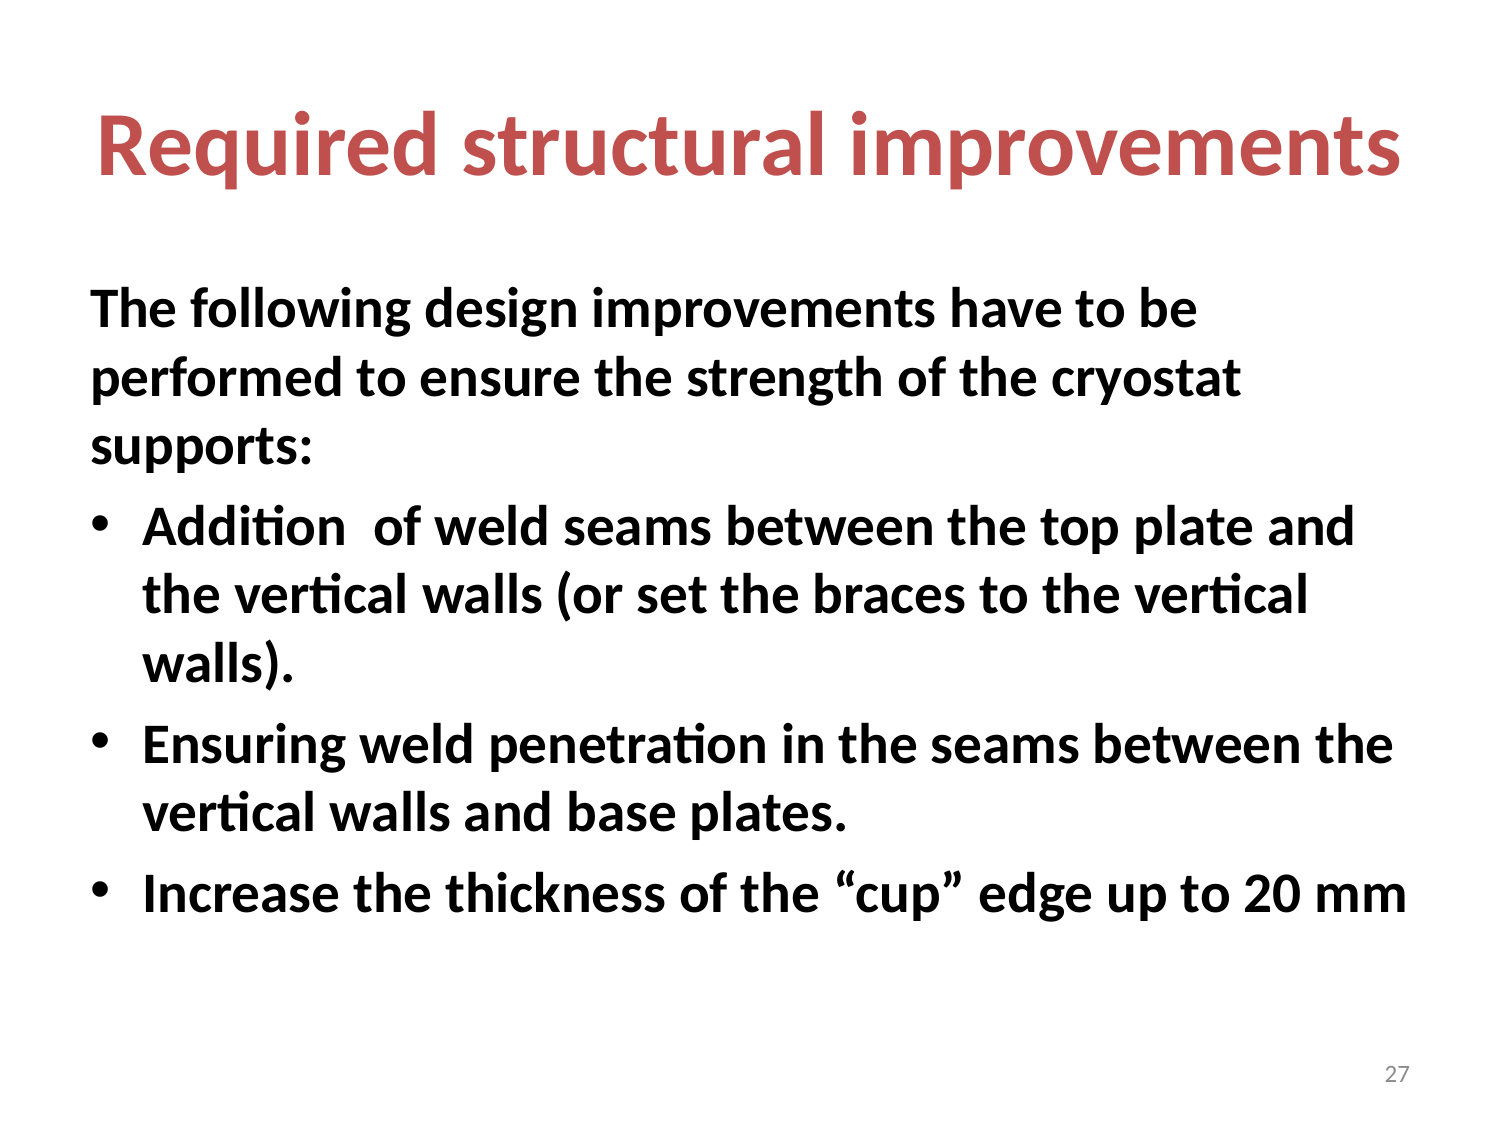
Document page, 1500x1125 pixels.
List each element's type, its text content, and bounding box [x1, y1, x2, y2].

slide_number 27 [1074, 1042, 1425, 1103]
title Required structural improvements [75, 45, 1425, 233]
list The following design improvements have to be performed to ensure the strength of the cryostat supports: Addition of weld seams between the top plate and the vertical walls (or set the braces to the vertical walls). Ensuring weld penetration in the seams between the vertical walls and base plates. Increase the thickness of the “cup” edge up to 20 mm [75, 262, 1425, 1005]
